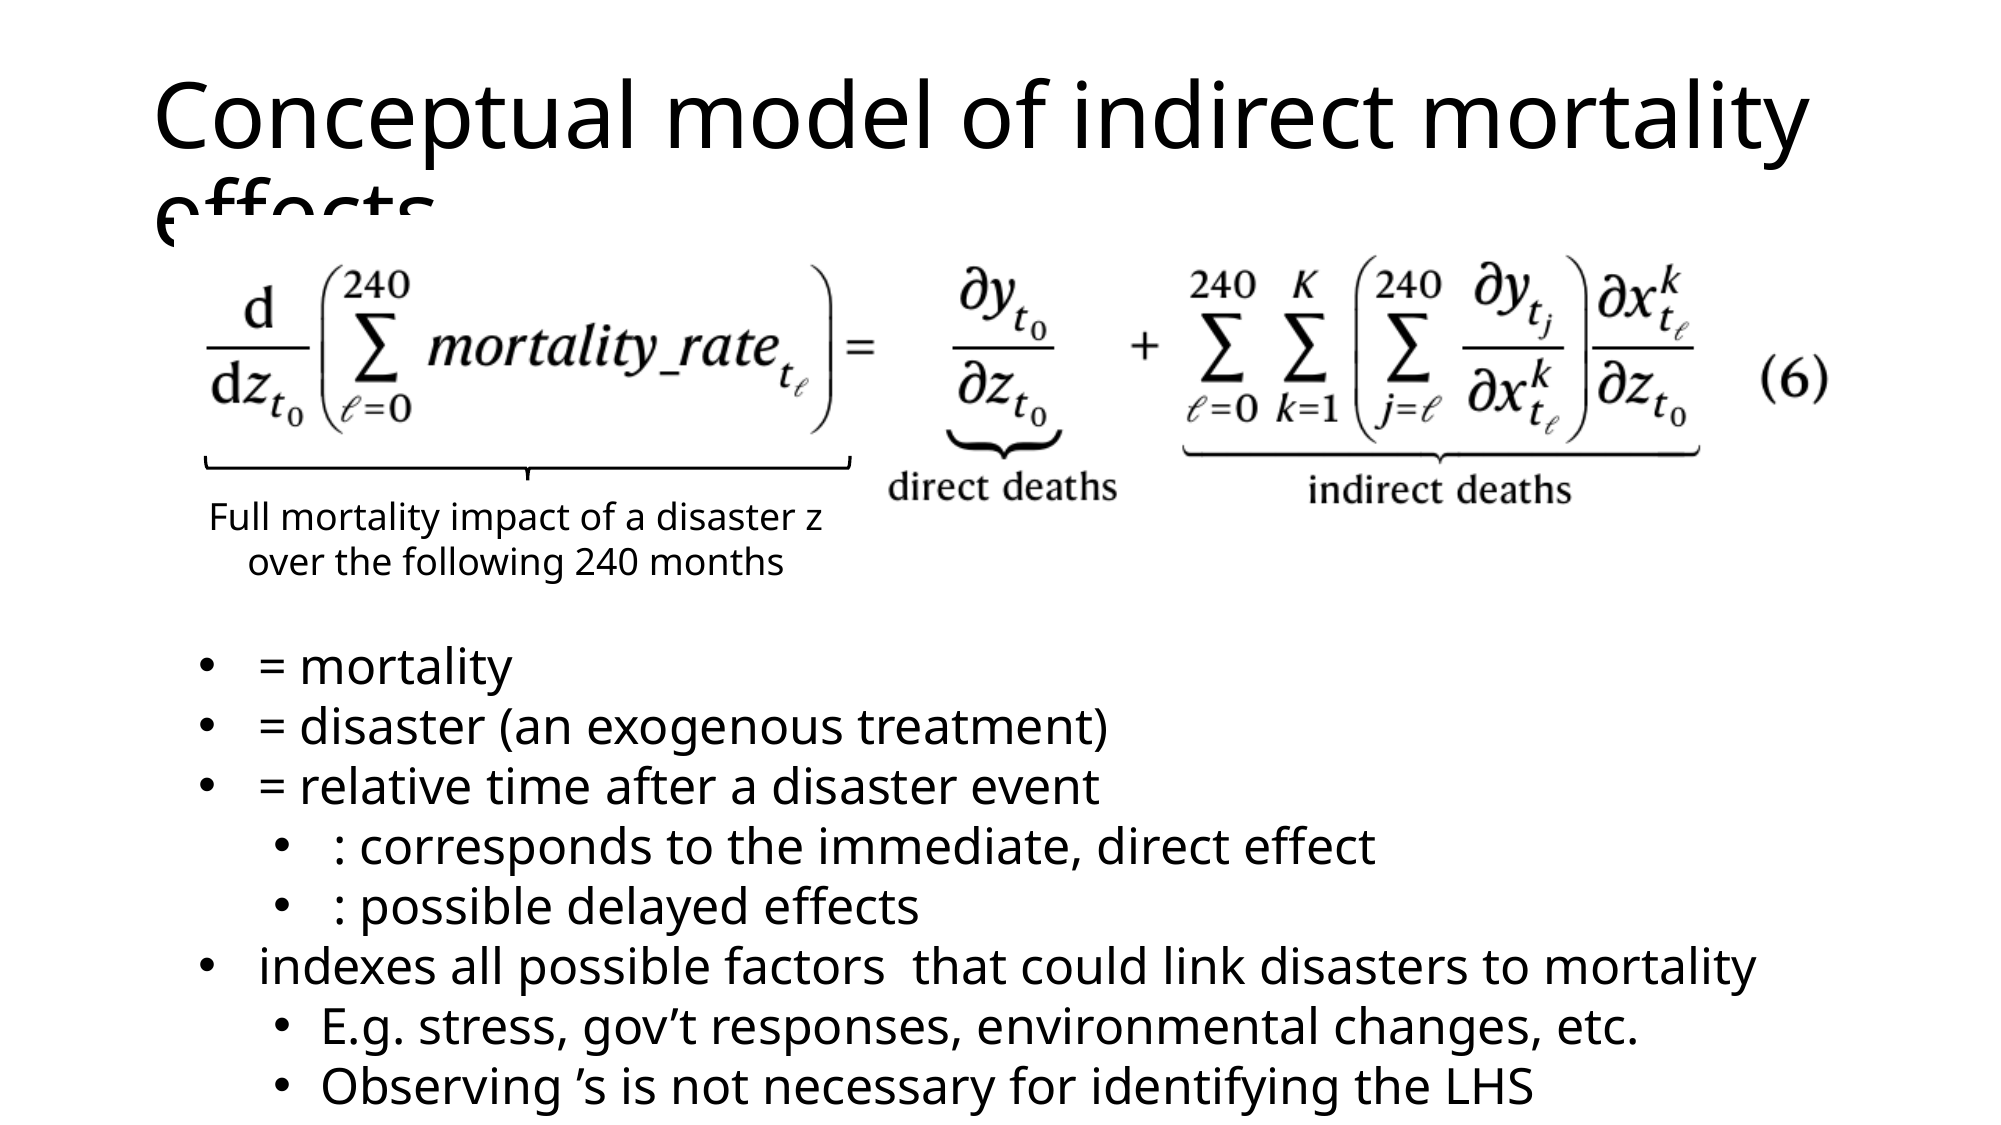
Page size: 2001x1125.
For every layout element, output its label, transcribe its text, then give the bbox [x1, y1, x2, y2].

text_box Full mortality impact of a disaster z over the following 240 months [174, 563, 858, 591]
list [174, 215, 1863, 563]
title Conceptual model of indirect mortality effects [137, 59, 1863, 278]
